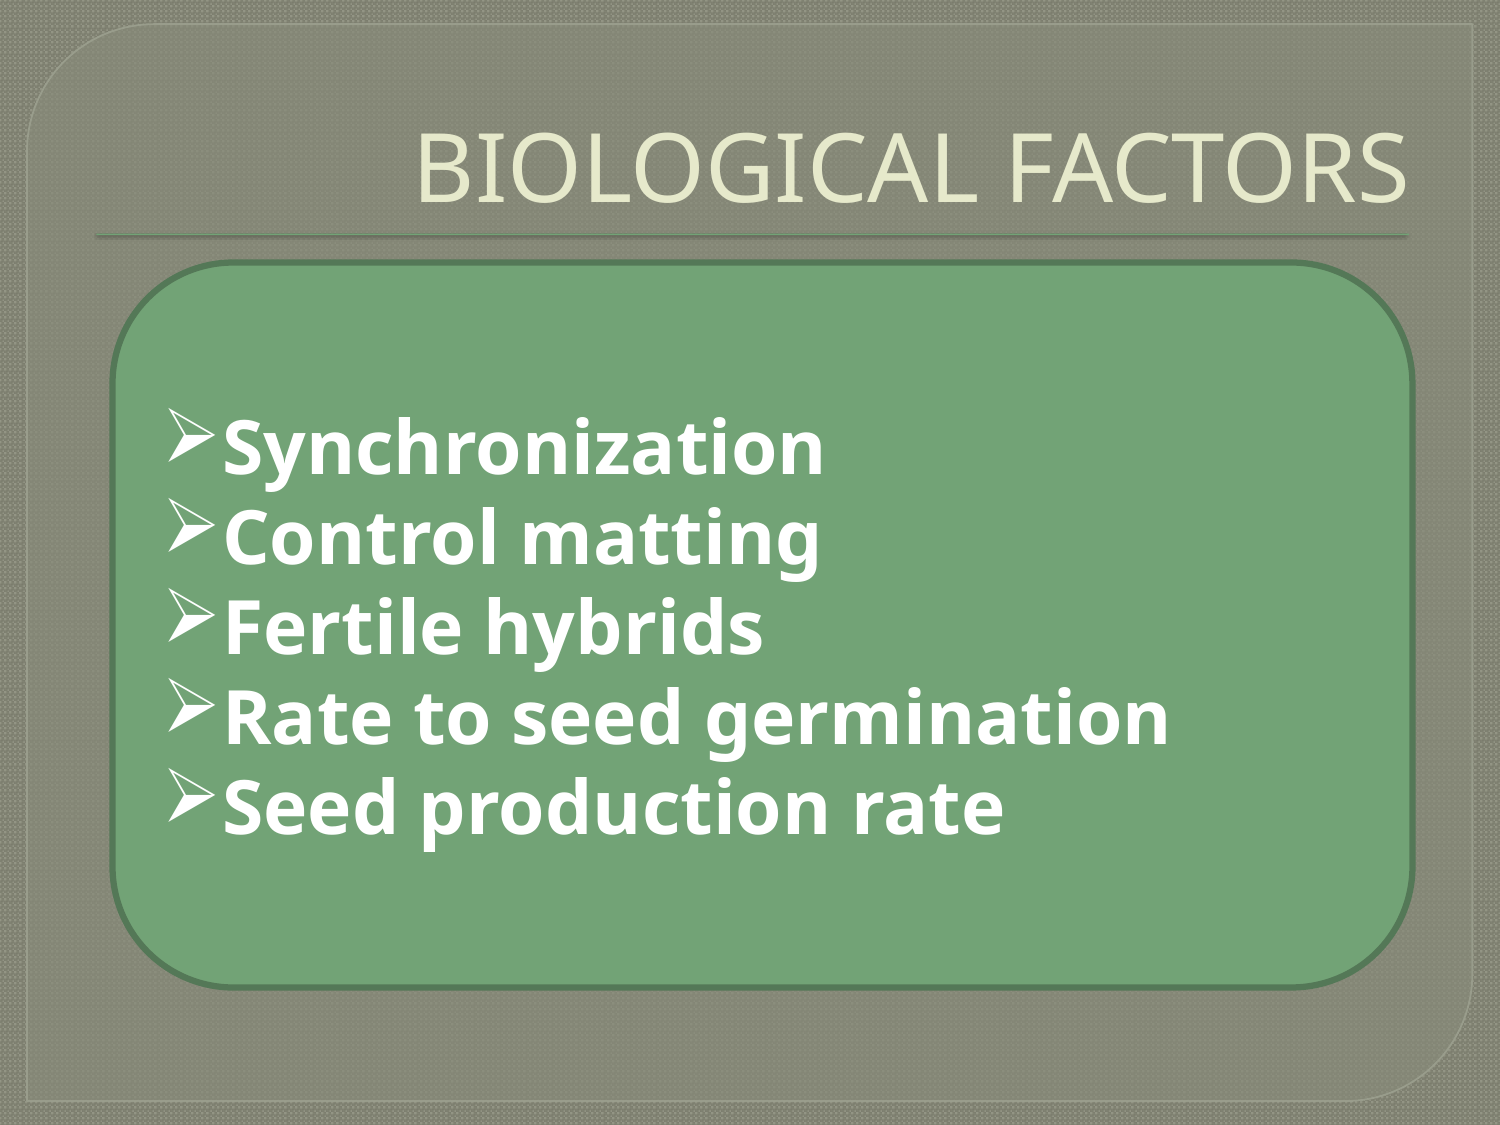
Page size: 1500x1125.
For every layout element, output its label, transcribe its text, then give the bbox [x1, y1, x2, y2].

title BIOLOGICAL FACTORS [75, 41, 1425, 230]
text_box Synchronization Control matting Fertile hybrids Rate to seed germination Seed production rate [109, 259, 1416, 991]
